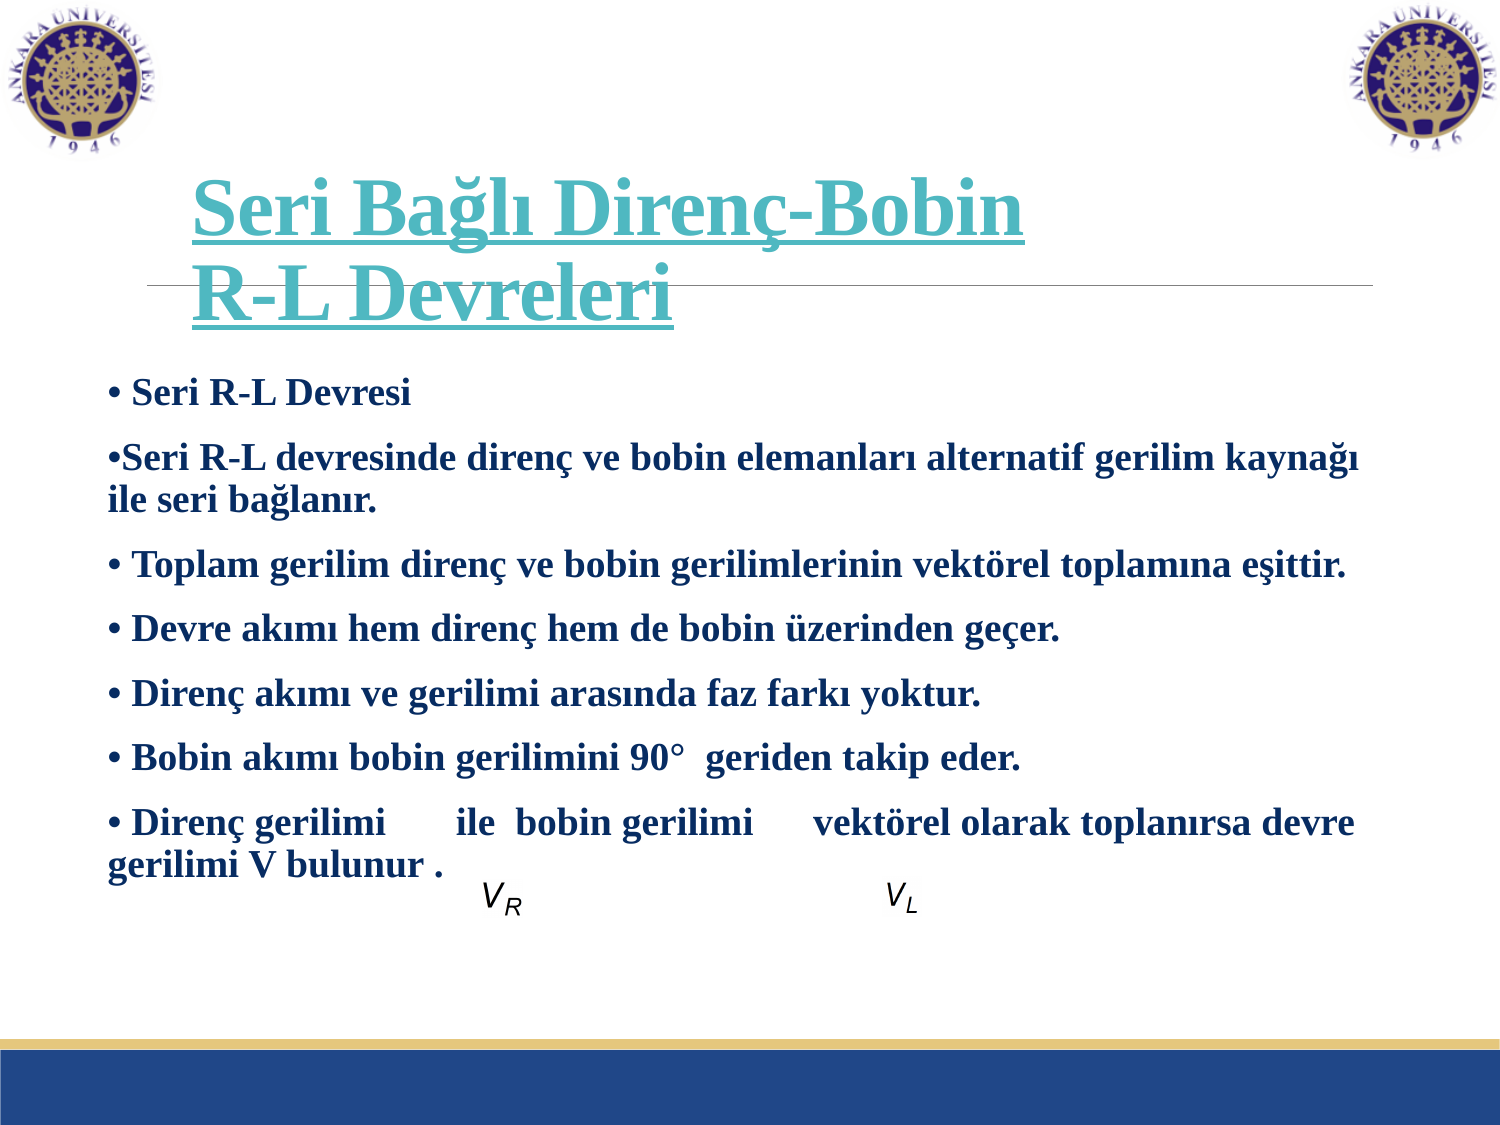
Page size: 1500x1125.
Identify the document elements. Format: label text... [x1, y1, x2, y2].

title Seri Bağlı Direnç-Bobin R-L Devreleri [176, 115, 1500, 346]
picture [0, 0, 164, 164]
picture [1341, 0, 1500, 161]
list • Seri R‐L Devresi •Seri R‐L devresinde direnç ve bobin elemanları alternatif gerilim kaynağı ile seri bağlanır. • Toplam gerilim direnç ve bobin gerilimlerinin vektörel toplamına eşittir. • Devre akımı hem direnç hem de bobin üzerinden geçer. • Direnç akımı ve gerilimi arasında faz farkı yoktur. • Bobin akımı bobin gerilimini 90° geriden takip eder. • Direnç gerilimi ile bobin gerilimi vektörel olarak toplanırsa devre gerilimi V bulunur . [81, 364, 1388, 1125]
picture [482, 878, 524, 919]
picture [881, 876, 922, 918]
